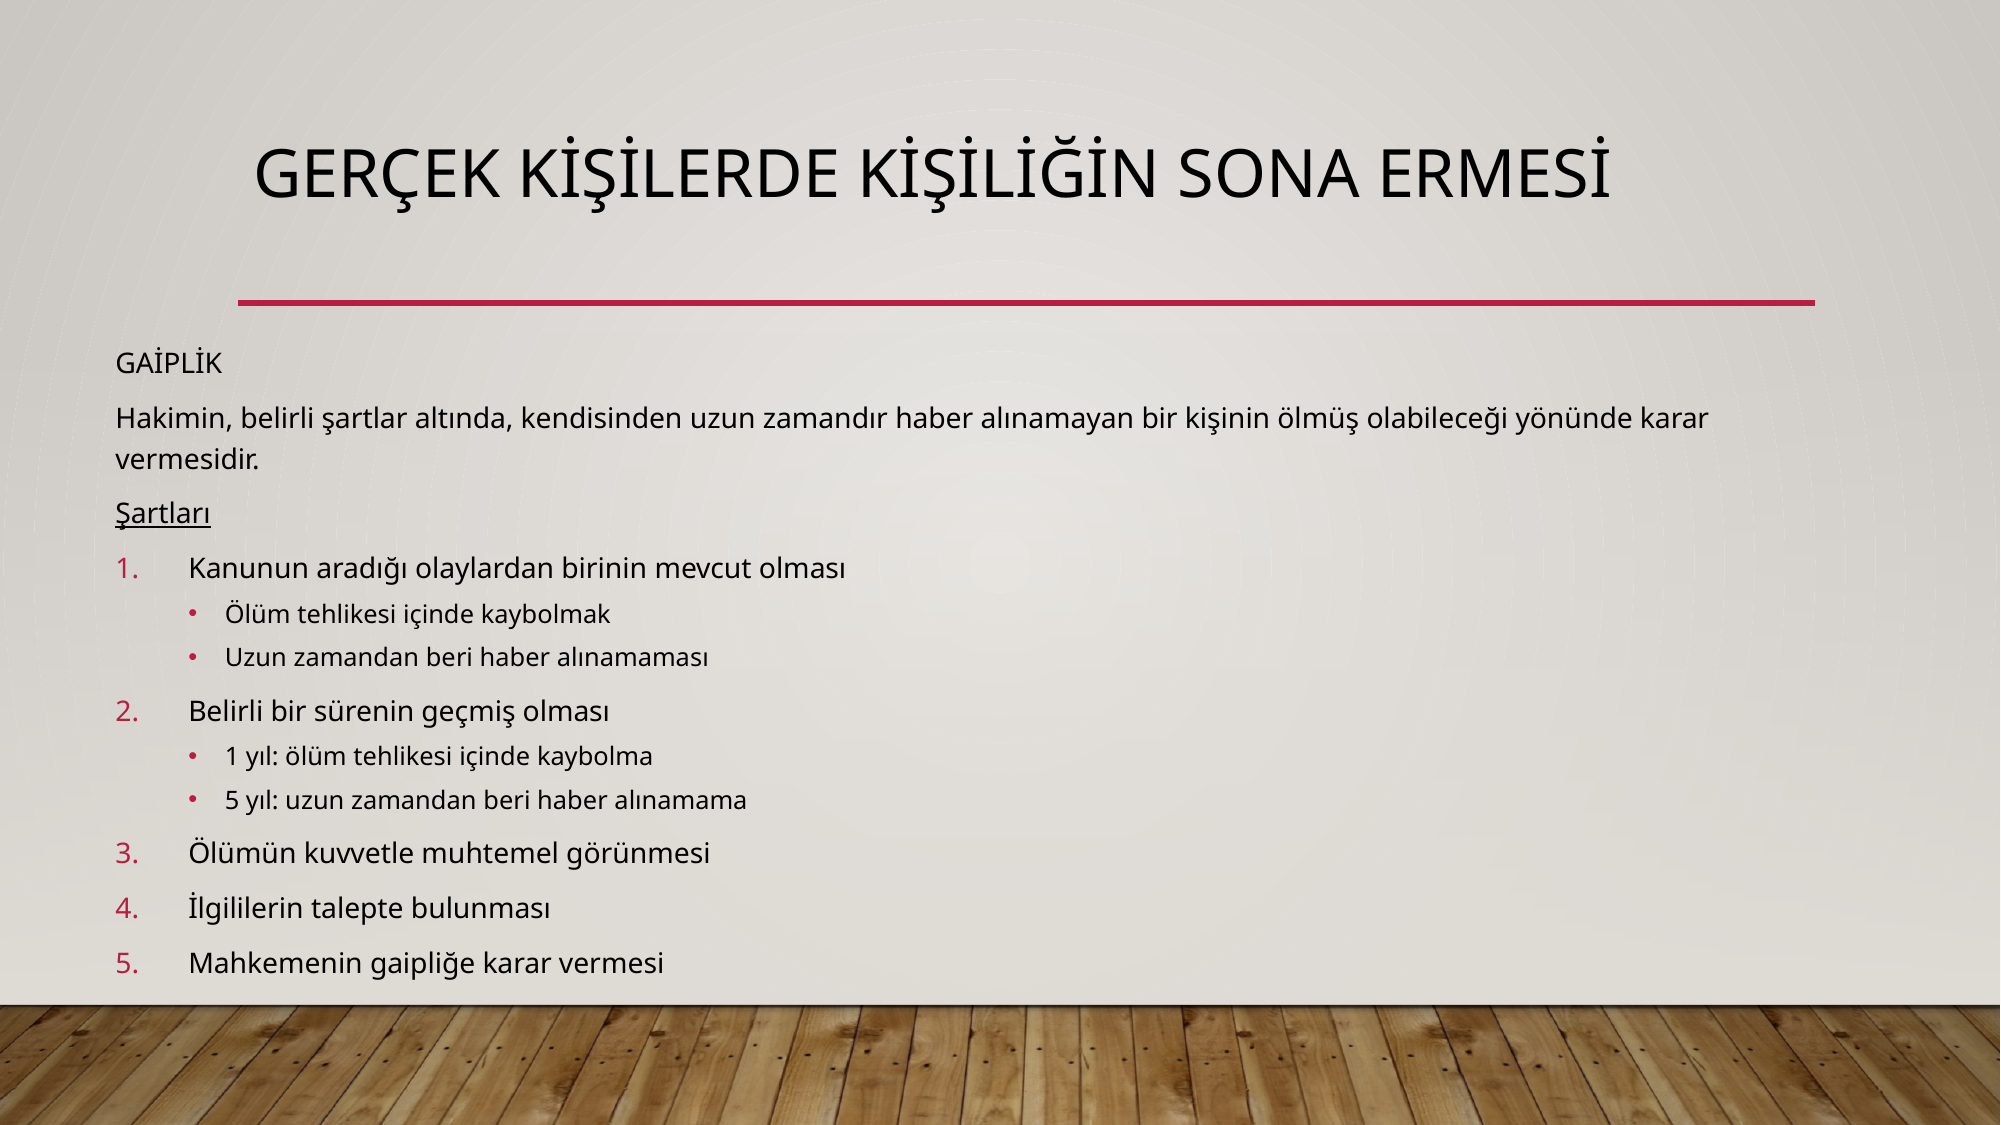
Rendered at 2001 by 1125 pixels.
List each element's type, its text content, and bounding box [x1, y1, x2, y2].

title GERÇEK KİŞİLERDE KİŞİLİĞİN SONA ERMESİ [238, 131, 1814, 305]
picture [0, 1005, 2000, 1125]
list GAİPLİK Hakimin, belirli şartlar altında, kendisinden uzun zamandır haber alınamayan bir kişinin ölmüş olabileceği yönünde karar vermesidir. Şartları Kanunun aradığı olaylardan birinin mevcut olması Ölüm tehlikesi içinde kaybolmak Uzun zamandan beri haber alınamaması Belirli bir sürenin geçmiş olması 1 yıl: ölüm tehlikesi içinde kaybolma 5 yıl: uzun zamandan beri haber alınamama Ölümün kuvvetle muhtemel görünmesi İlgililerin talepte bulunması Mahkemenin gaipliğe karar vermesi [100, 330, 1814, 993]
